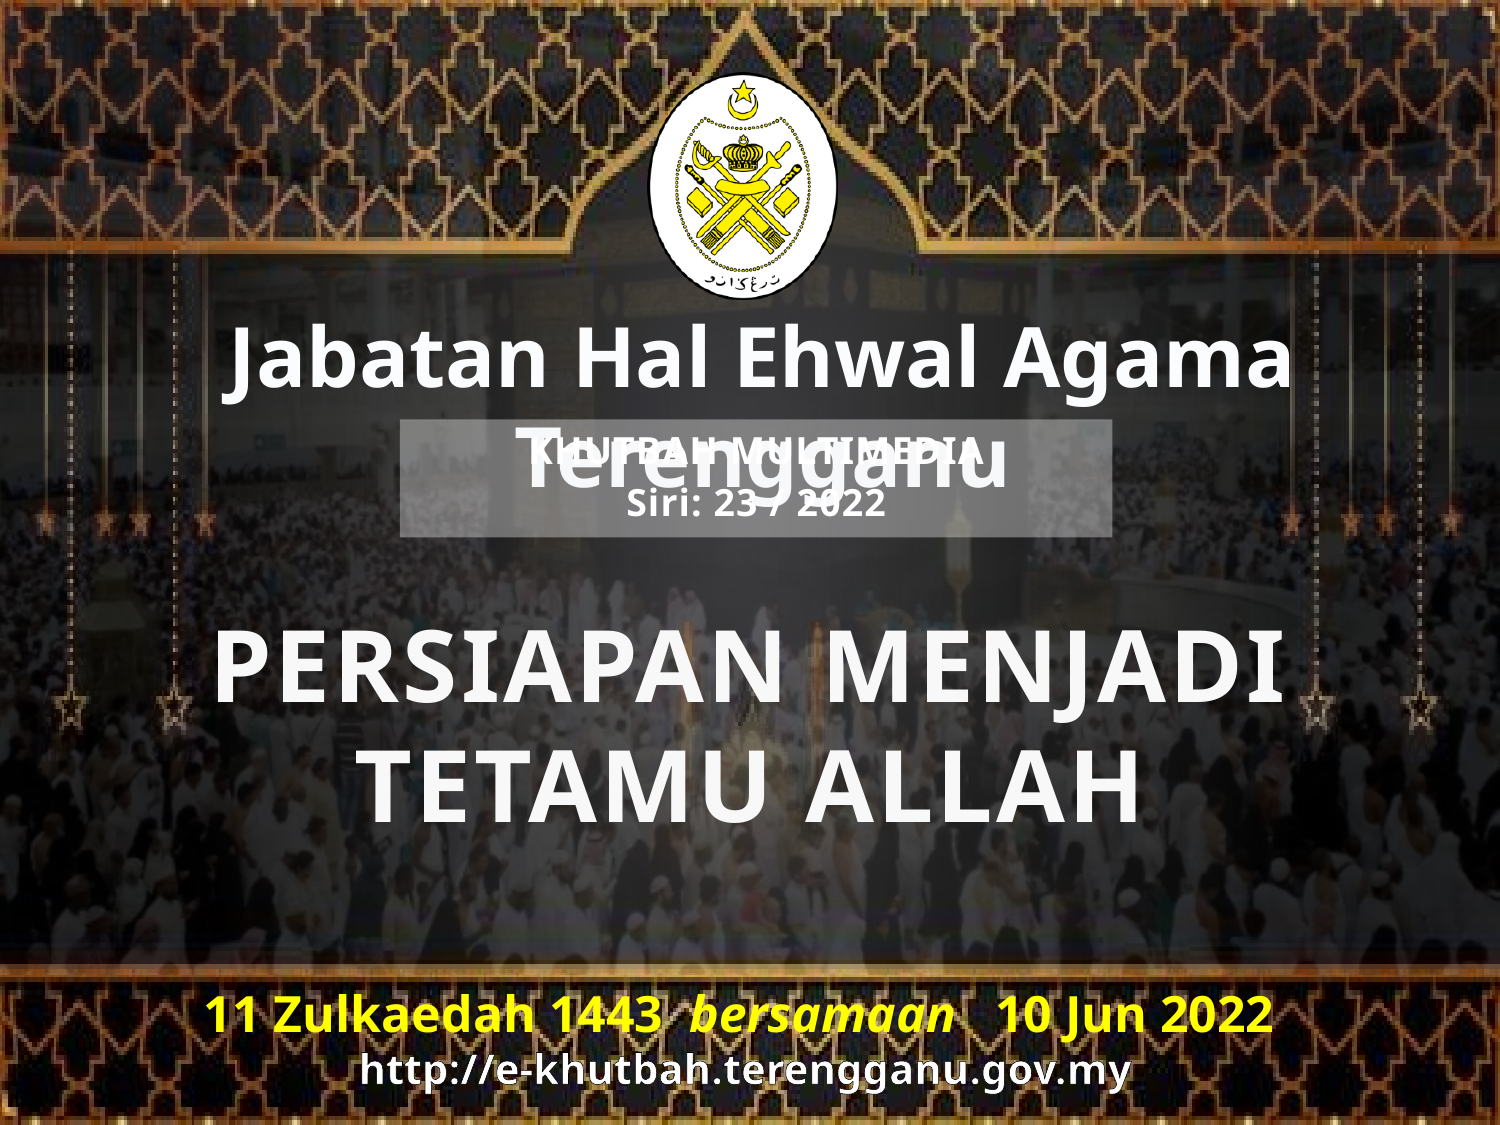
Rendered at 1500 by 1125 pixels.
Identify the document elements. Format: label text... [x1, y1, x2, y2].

text_box KHUTBAH MULTIMEDIA Siri: 23 / 2022 [399, 419, 1113, 538]
text_box Jabatan Hal Ehwal Agama Terengganu [37, 296, 1488, 512]
text_box 11 Zulkaedah 1443 bersamaan 10 Jun 2022 http://e-khutbah.terengganu.gov.my [119, 977, 1372, 1100]
text_box [0, 0, 1500, 977]
picture [0, 977, 1500, 1125]
text_box PERSIAPAN MENJADI TETAMU ALLAH [62, 595, 1438, 850]
picture [646, 72, 838, 301]
